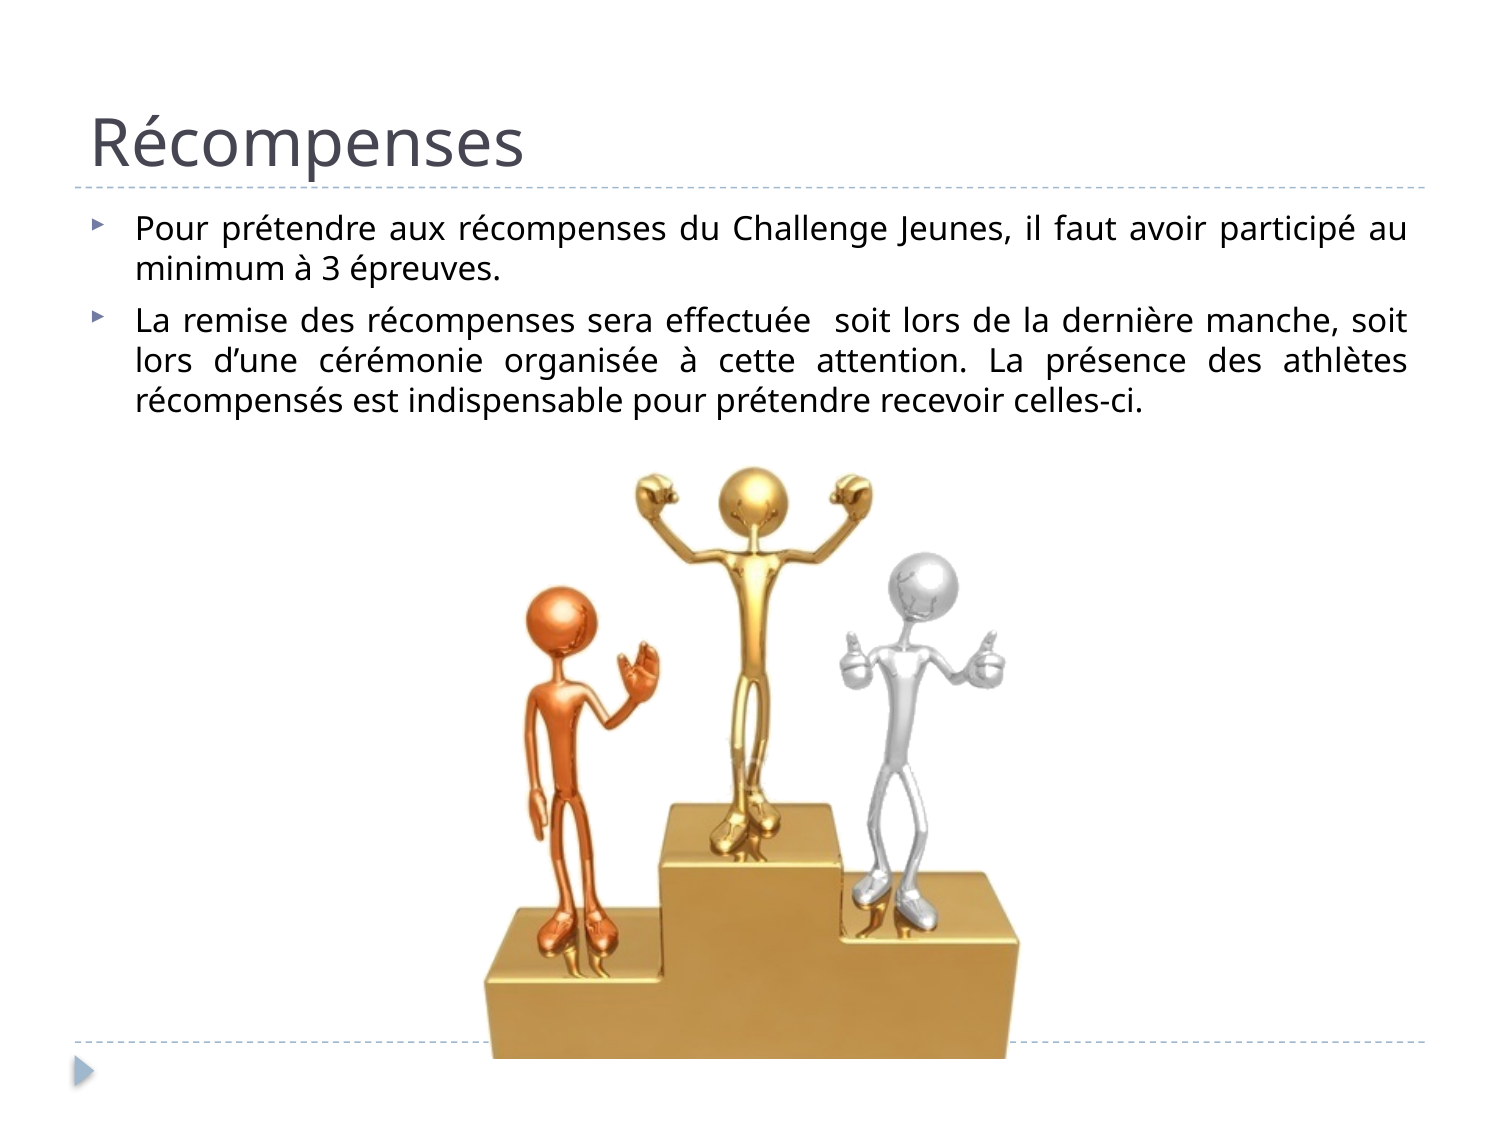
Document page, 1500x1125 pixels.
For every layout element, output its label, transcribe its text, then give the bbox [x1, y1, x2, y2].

picture [442, 455, 1069, 1059]
title Récompenses [75, 24, 1425, 188]
list Pour prétendre aux récompenses du Challenge Jeunes, il faut avoir participé au minimum à 3 épreuves. La remise des récompenses sera effectuée soit lors de la dernière manche, soit lors d’une cérémonie organisée à cette attention. La présence des athlètes récompensés est indispensable pour prétendre recevoir celles-ci. [75, 200, 1425, 1010]
